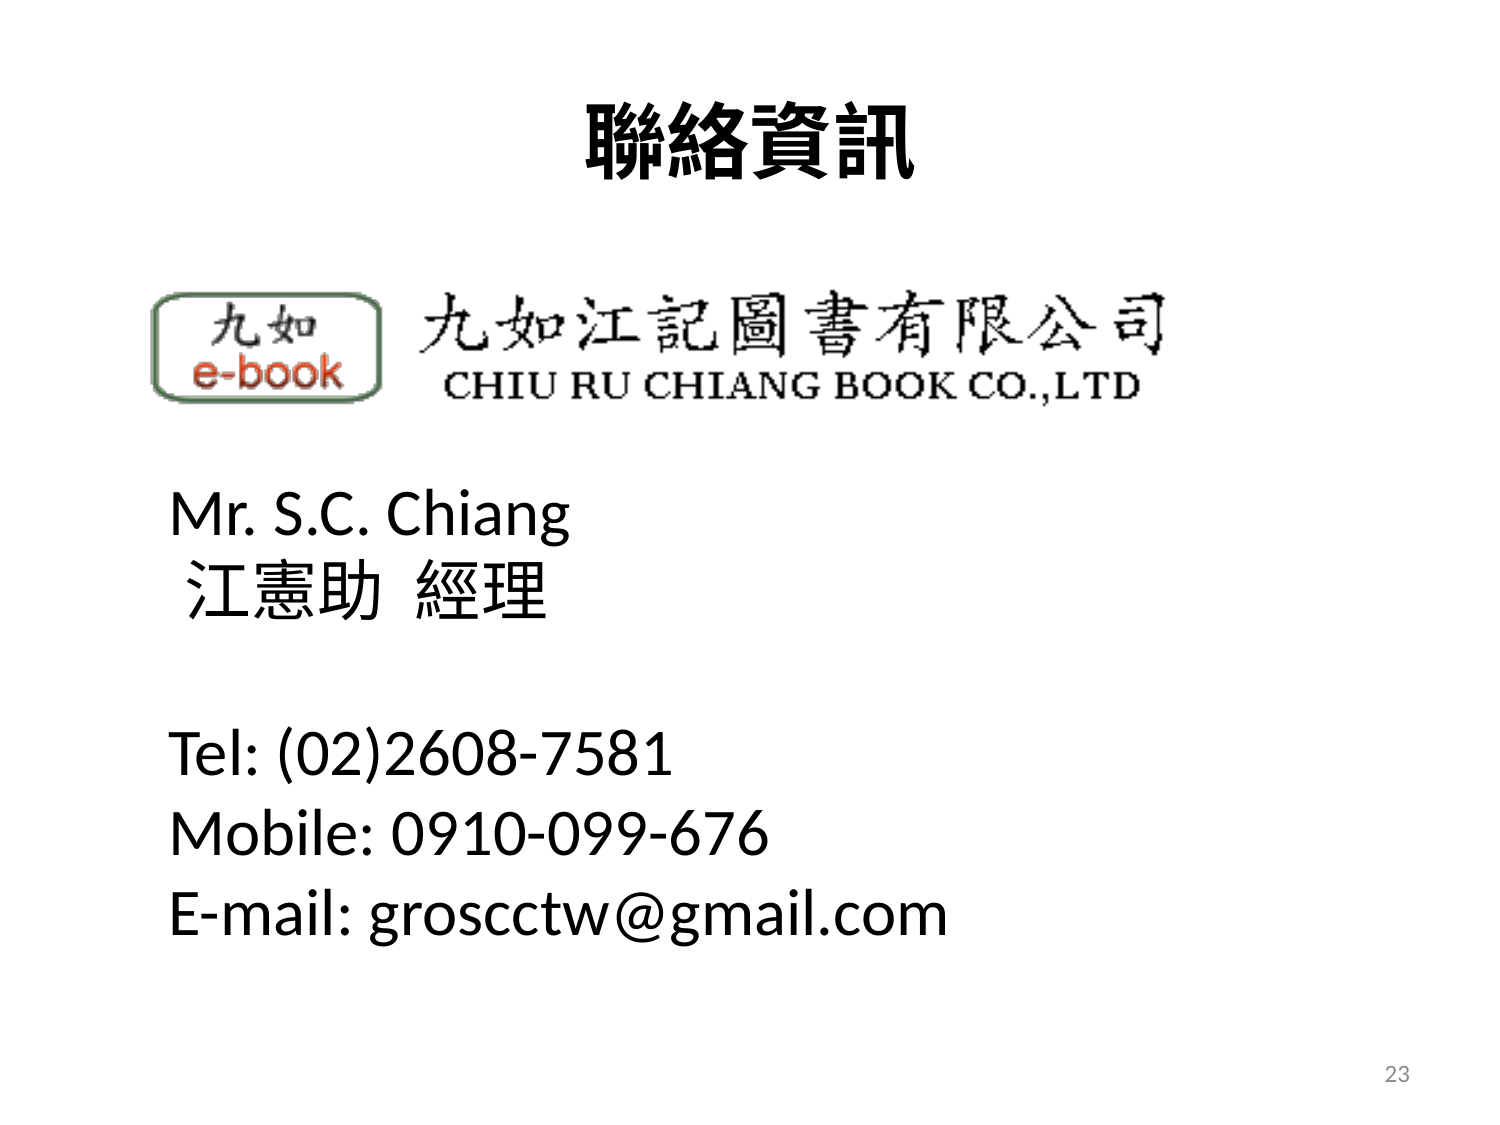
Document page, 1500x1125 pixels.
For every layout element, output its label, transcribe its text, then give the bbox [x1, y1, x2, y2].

text_box Mr. S.C. Chiang 江憲助 經理 Tel: (02)2608-7581 Mobile: 0910-099-676 E-mail: groscctw@gmail.com [93, 461, 1383, 961]
text_box 聯絡資訊 [74, 82, 1425, 195]
picture [58, 257, 1325, 438]
slide_number 23 [1074, 1042, 1425, 1103]
